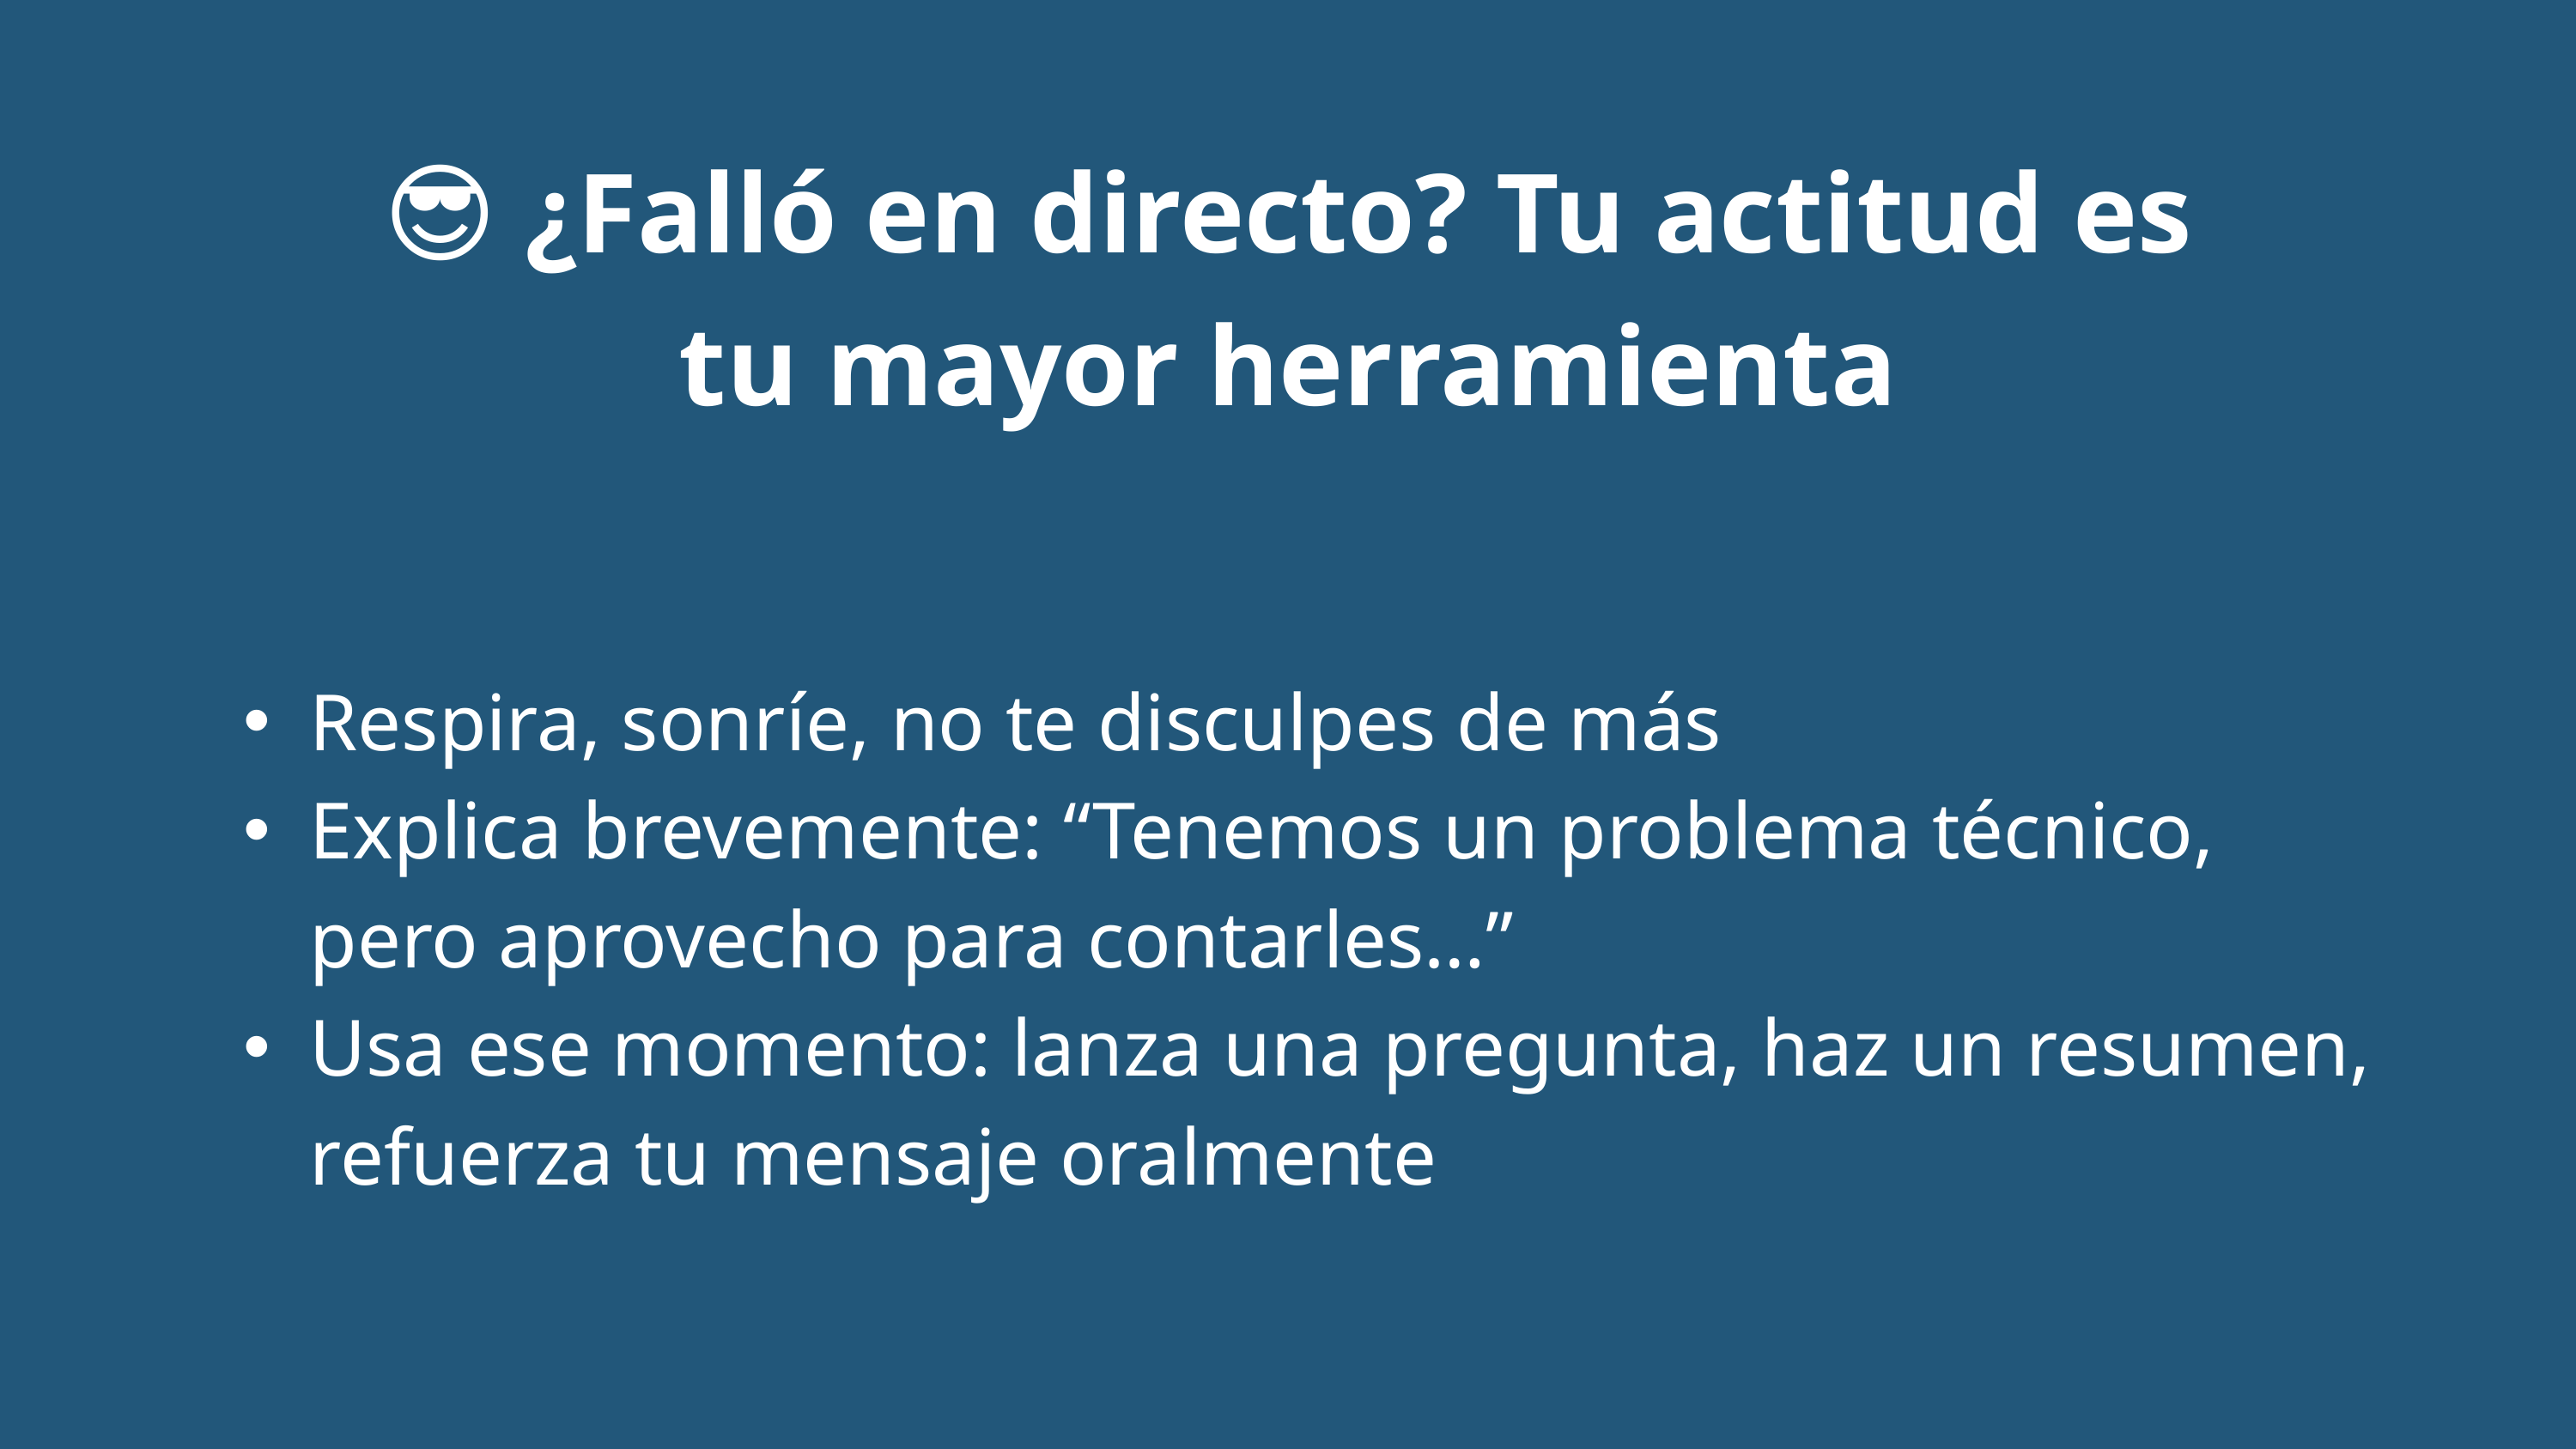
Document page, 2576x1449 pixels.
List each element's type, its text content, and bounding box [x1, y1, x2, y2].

text_box Respira, sonríe, no te disculpes de más Explica brevemente: “Tenemos un problema técnico, pero aprovecho para contarles…” Usa ese momento: lanza una pregunta, haz un resumen, refuerza tu mensaje oralmente [178, 657, 2398, 1201]
text_box 😎 ¿Falló en directo? Tu actitud es tu mayor herramienta [365, 122, 2211, 428]
